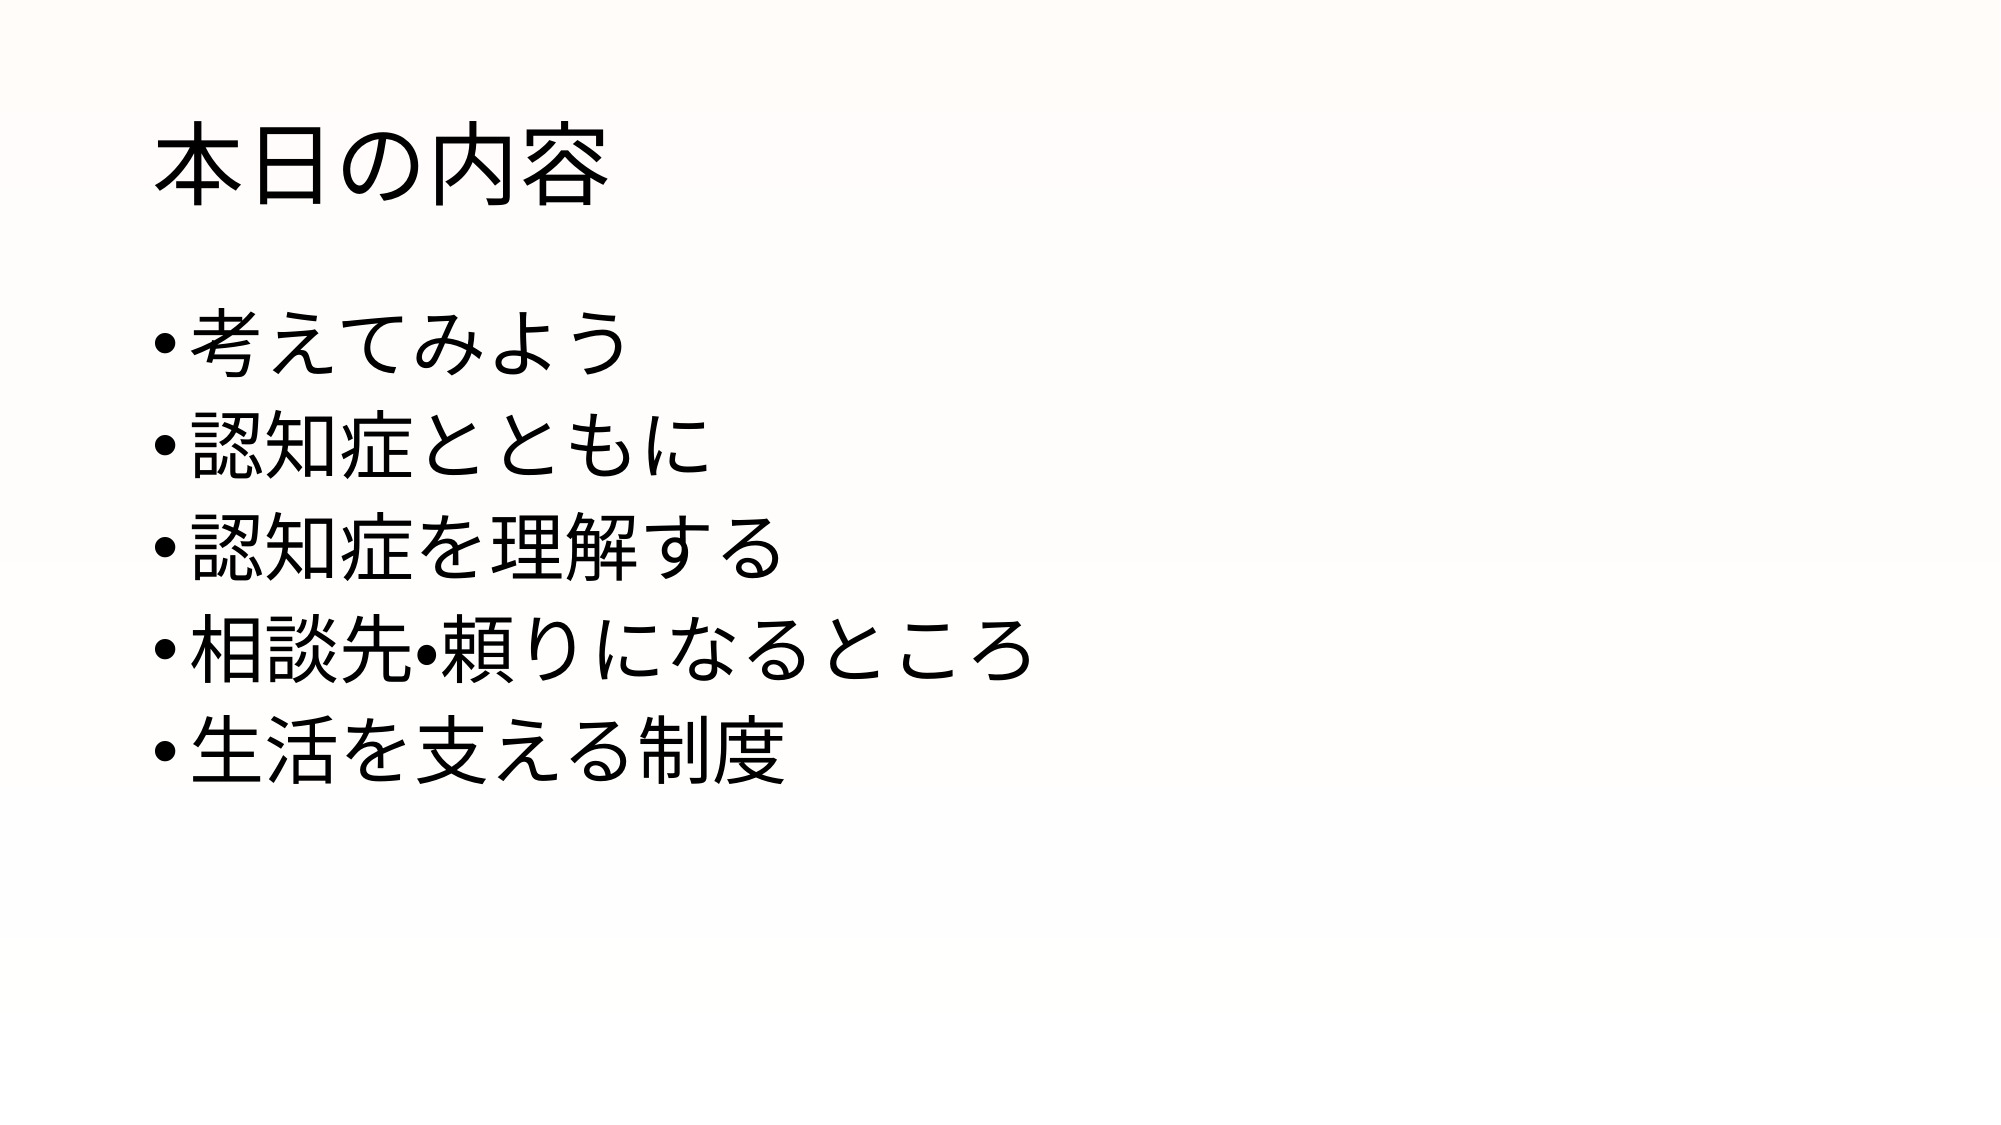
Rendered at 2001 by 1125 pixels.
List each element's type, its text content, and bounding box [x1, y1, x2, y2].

list 考えてみよう 認知症とともに 認知症を理解する 相談先・頼りになるところ 生活を支える制度 [137, 299, 1863, 1014]
title 本日の内容 [137, 59, 1863, 278]
